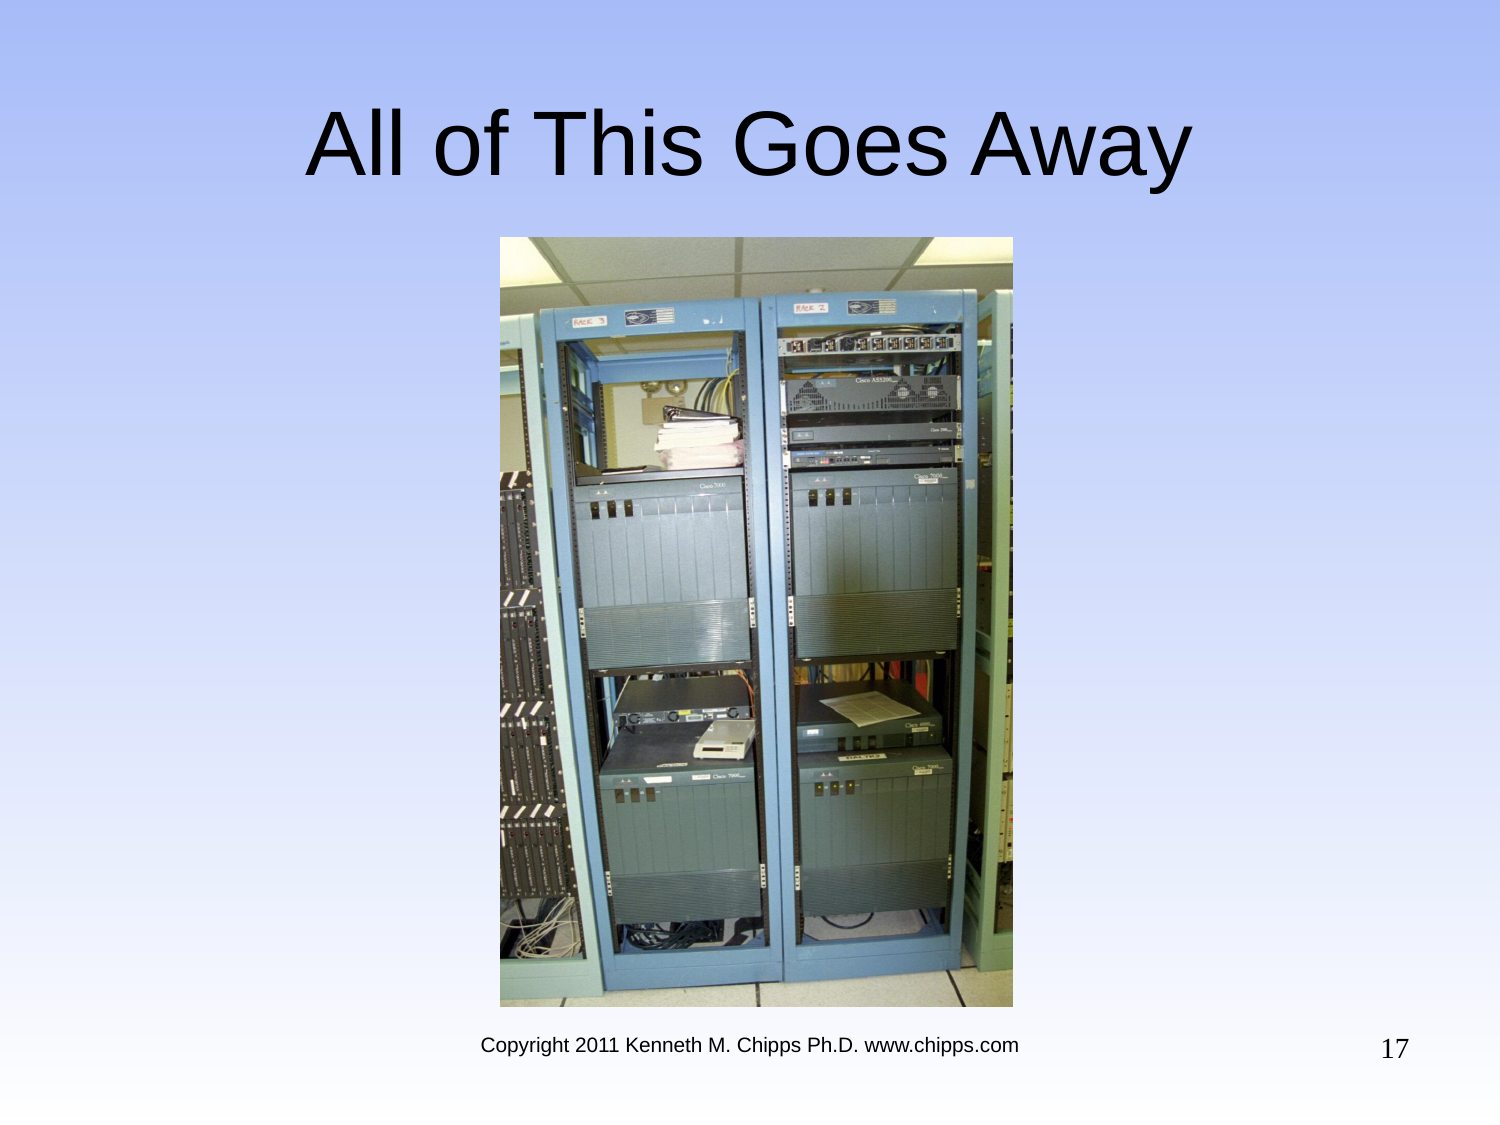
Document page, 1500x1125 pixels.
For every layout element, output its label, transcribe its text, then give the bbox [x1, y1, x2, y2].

slide_number 17 [1074, 1021, 1426, 1101]
title All of This Goes Away [74, 44, 1426, 233]
picture [499, 237, 1014, 1007]
footer Copyright 2011 Kenneth M. Chipps Ph.D. www.chipps.com [449, 1024, 1051, 1103]
